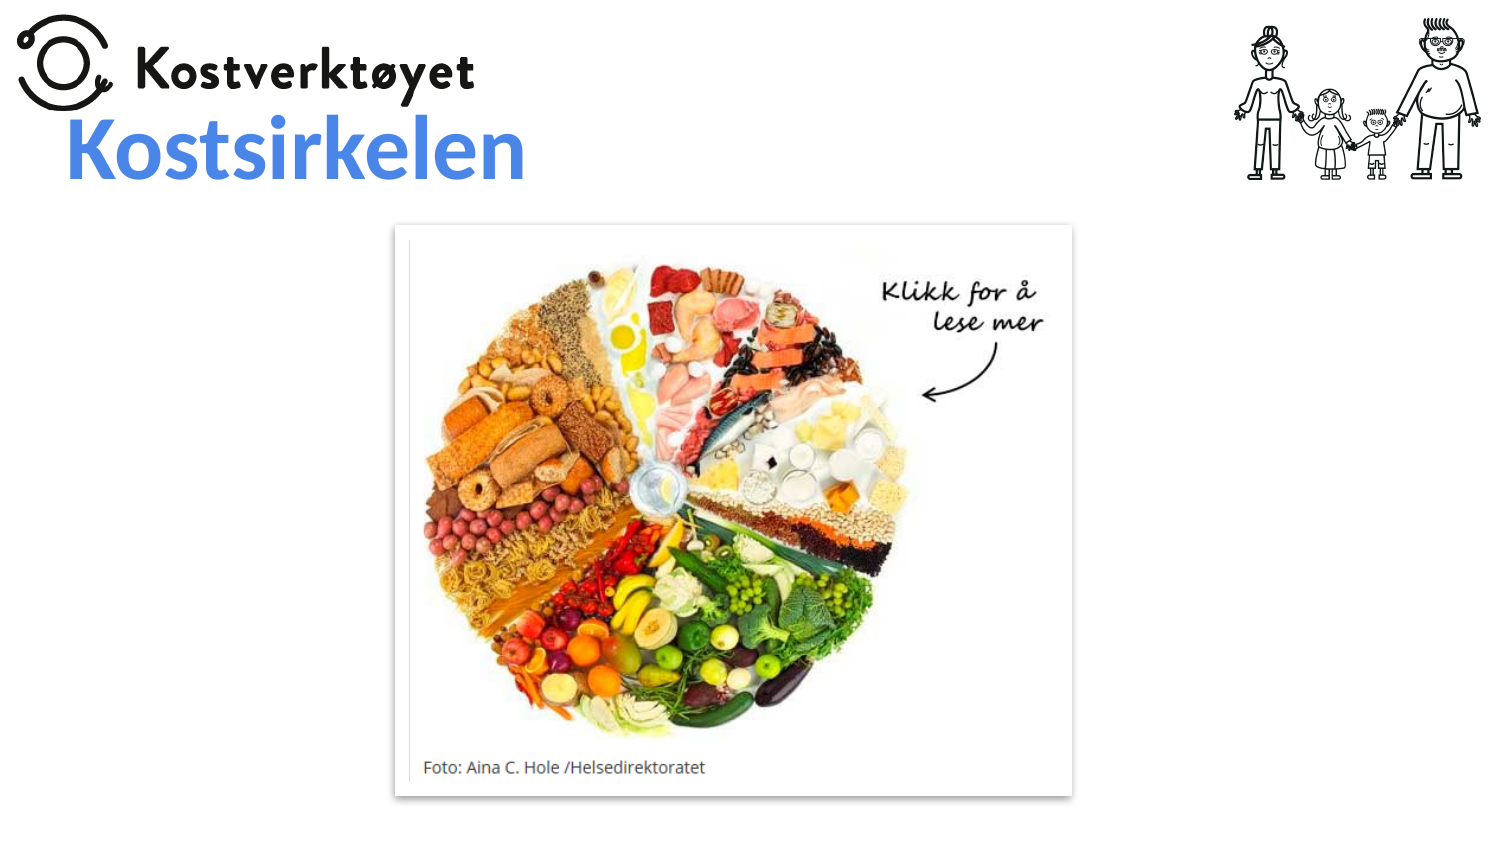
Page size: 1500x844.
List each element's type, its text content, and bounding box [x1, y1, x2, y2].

picture [409, 239, 1058, 783]
picture [17, 14, 475, 112]
picture [1234, 18, 1481, 180]
title Kostsirkelen [51, 72, 1229, 167]
